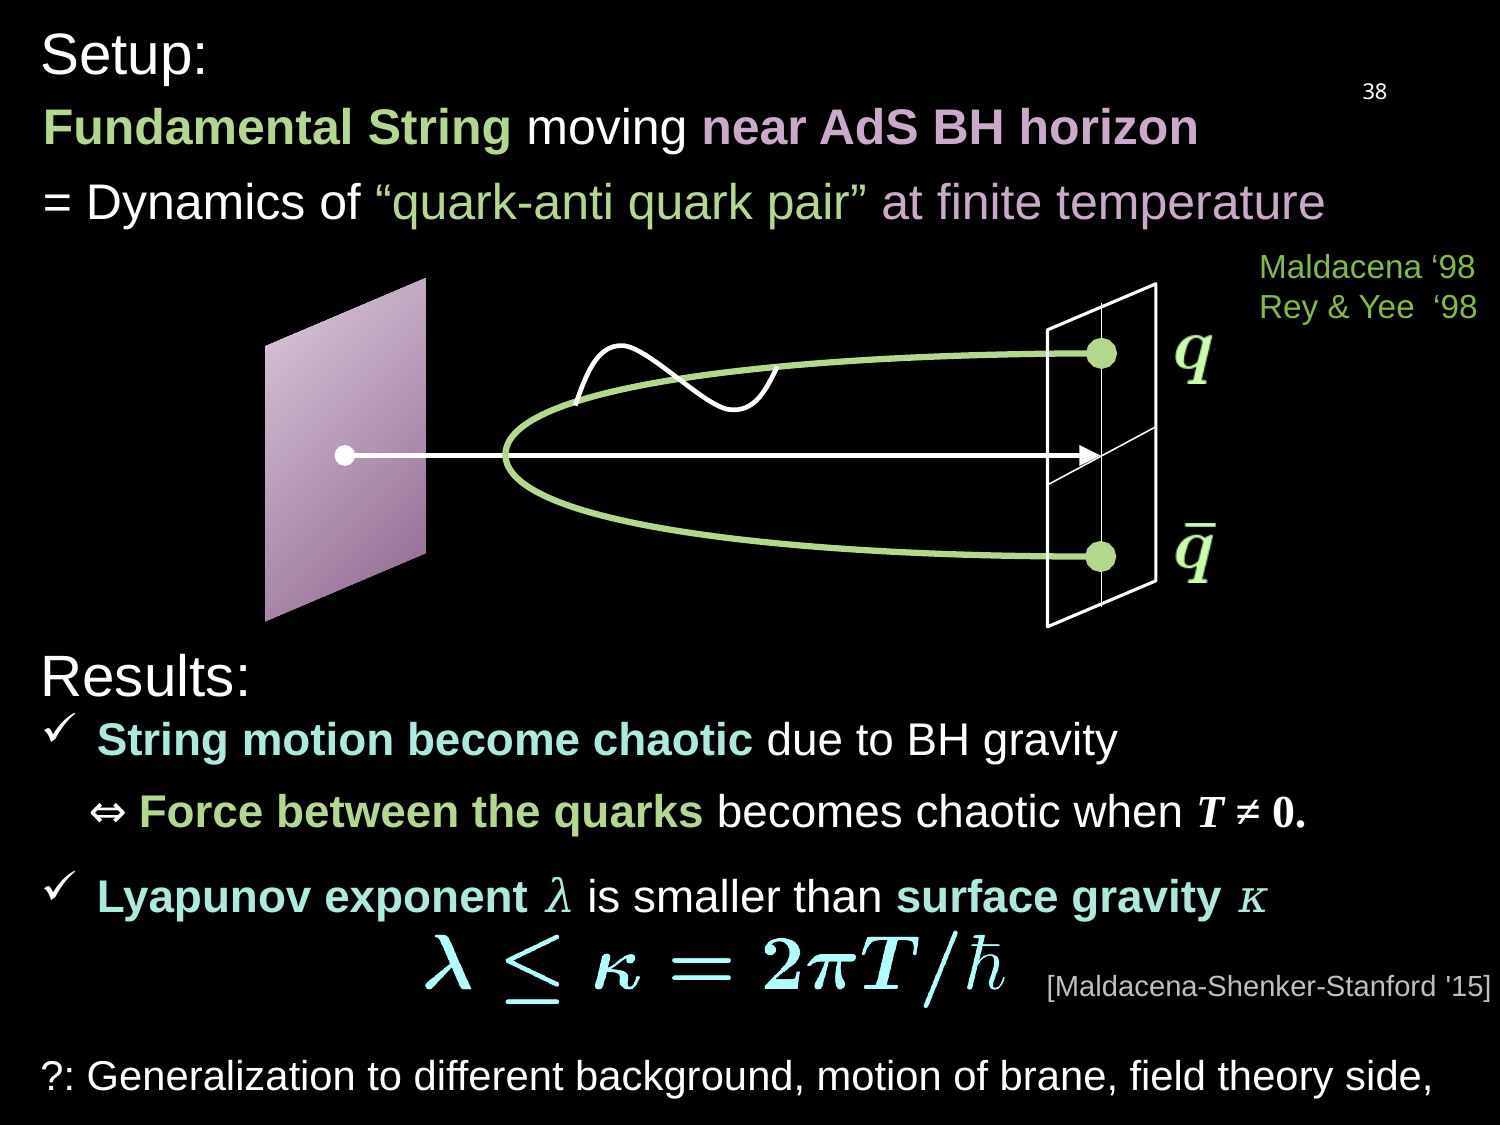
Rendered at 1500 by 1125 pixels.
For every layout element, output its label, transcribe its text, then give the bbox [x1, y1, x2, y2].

text_box Results: [25, 631, 295, 716]
text_box Setup: [25, 9, 295, 94]
text_box [Maldacena-Shenker-Stanford '15] [1001, 949, 1500, 1010]
picture [425, 930, 1005, 1008]
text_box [264, 278, 1157, 628]
text_box String motion become chaotic due to BH gravity ⇔ Force between the quarks becomes chaotic when T ≠ 0. Lyapunov exponent 𝜆 is smaller than surface gravity 𝜅 [0, 708, 1393, 931]
text_box Fundamental String moving near AdS BH horizon = Dynamics of “quark-anti quark pair” at finite temperature [27, 93, 1439, 272]
picture [1174, 323, 1216, 384]
text_box Maldacena ‘98 Rey & Yee ‘98 [1244, 238, 1500, 333]
text_box ?: Generalization to different background, motion of brane, field theory side, … [25, 1041, 1500, 1125]
picture [1173, 522, 1217, 584]
slide_number 38 [1078, 62, 1403, 123]
